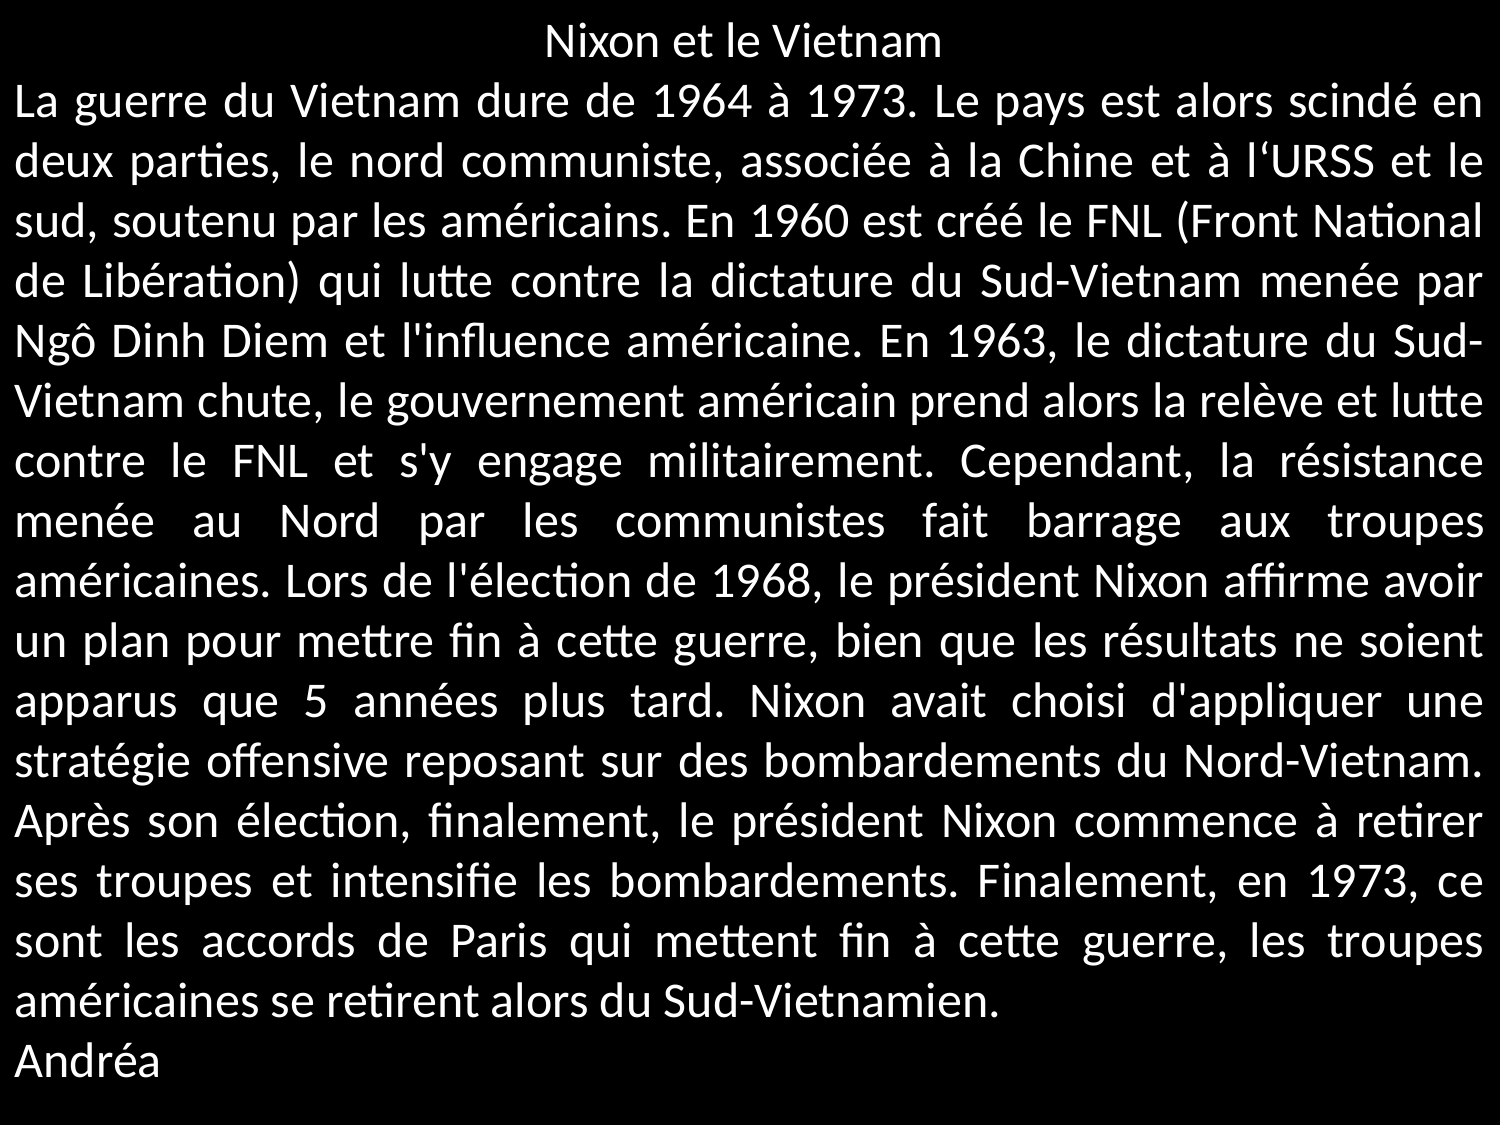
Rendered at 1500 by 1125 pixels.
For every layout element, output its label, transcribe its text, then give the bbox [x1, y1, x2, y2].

text_box Nixon et le Vietnam La guerre du Vietnam dure de 1964 à 1973. Le pays est alors scindé en deux parties, le nord communiste, associée à la Chine et à l‘URSS et le sud, soutenu par les américains. En 1960 est créé le FNL (Front National de Libération) qui lutte contre la dictature du Sud-Vietnam menée par Ngô Dinh Diem et l'influence américaine. En 1963, le dictature du Sud-Vietnam chute, le gouvernement américain prend alors la relève et lutte contre le FNL et s'y engage militairement. Cependant, la résistance menée au Nord par les communistes fait barrage aux troupes américaines. Lors de l'élection de 1968, le président Nixon affirme avoir un plan pour mettre fin à cette guerre, bien que les résultats ne soient apparus que 5 années plus tard. Nixon avait choisi d'appliquer une stratégie offensive reposant sur des bombardements du Nord-Vietnam. Après son élection, finalement, le président Nixon commence à retirer ses troupes et intensifie les bombardements. Finalement, en 1973, ce sont les accords de Paris qui mettent fin à cette guerre, les troupes américaines se retirent alors du Sud-Vietnamien. Andréa [0, 0, 1500, 1095]
